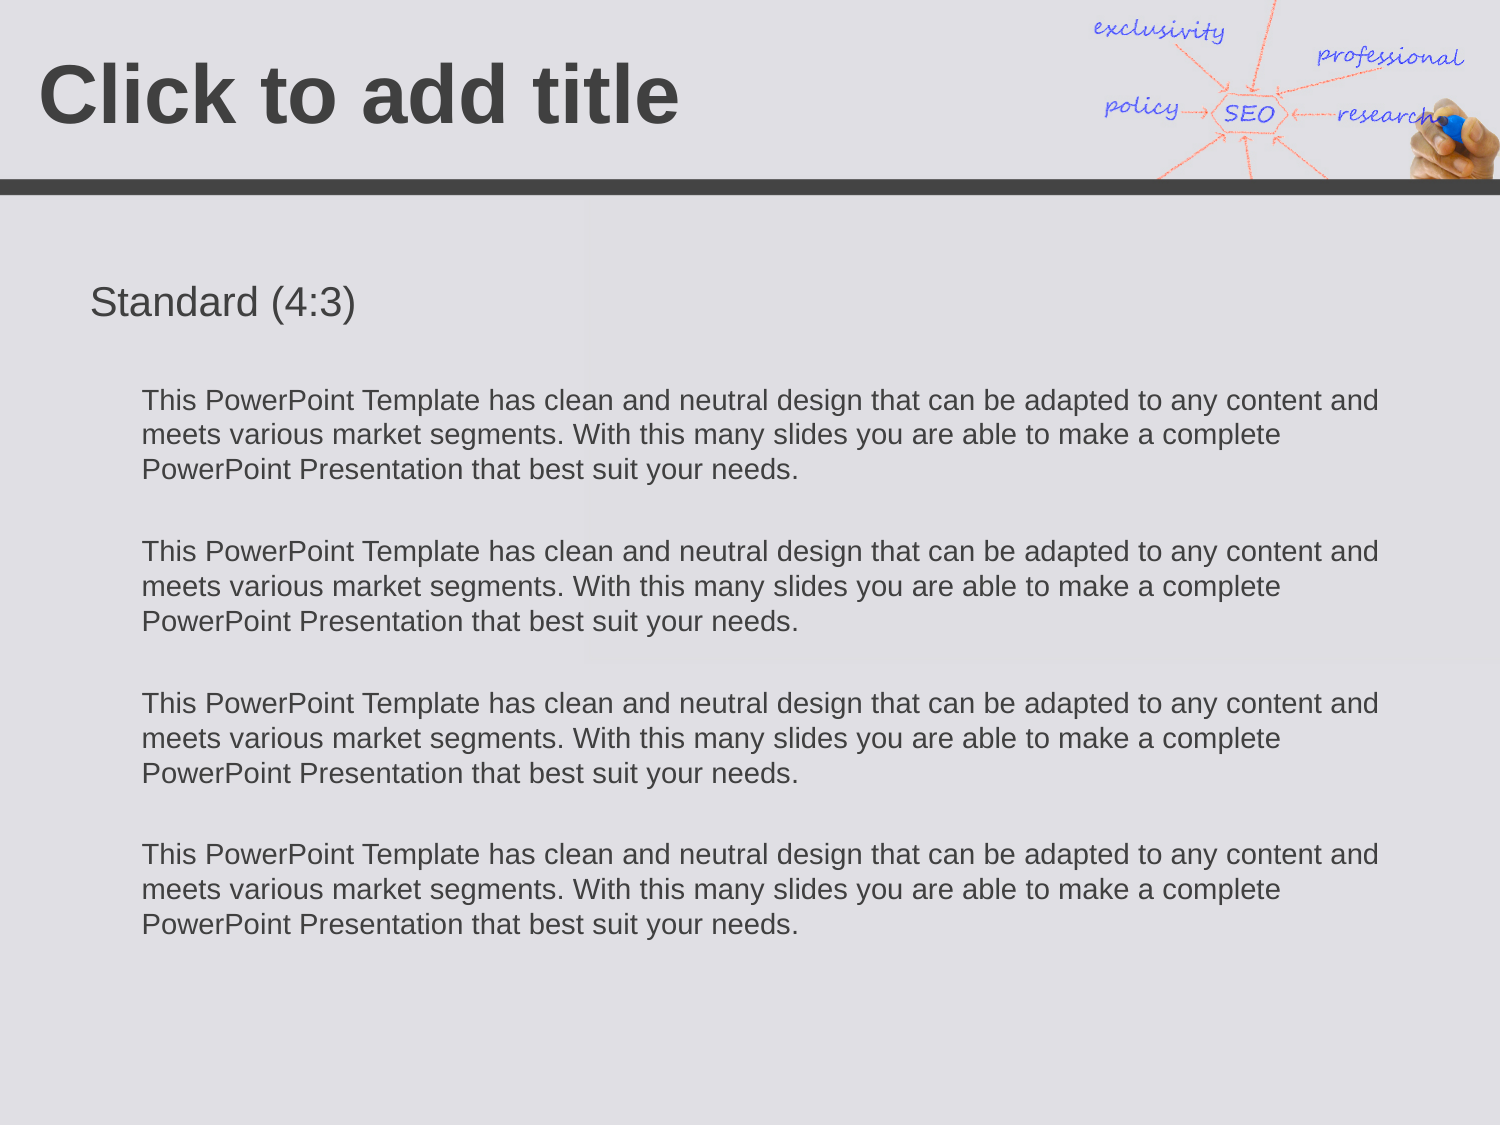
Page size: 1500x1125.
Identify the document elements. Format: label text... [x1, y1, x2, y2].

title Click to add title [0, 2, 1500, 179]
list This PowerPoint Template has clean and neutral design that can be adapted to any content and meets various market segments. With this many slides you are able to make a complete PowerPoint Presentation that best suit your needs. This PowerPoint Template has clean and neutral design that can be adapted to any content and meets various market segments. With this many slides you are able to make a complete PowerPoint Presentation that best suit your needs. This PowerPoint Template has clean and neutral design that can be adapted to any content and meets various market segments. With this many slides you are able to make a complete PowerPoint Presentation that best suit your needs. This PowerPoint Template has clean and neutral design that can be adapted to any content and meets various market segments. With this many slides you are able to make a complete PowerPoint Presentation that best suit your needs. [76, 373, 1427, 965]
picture [0, 179, 1500, 1125]
list Standard (4:3) [75, 262, 1425, 339]
